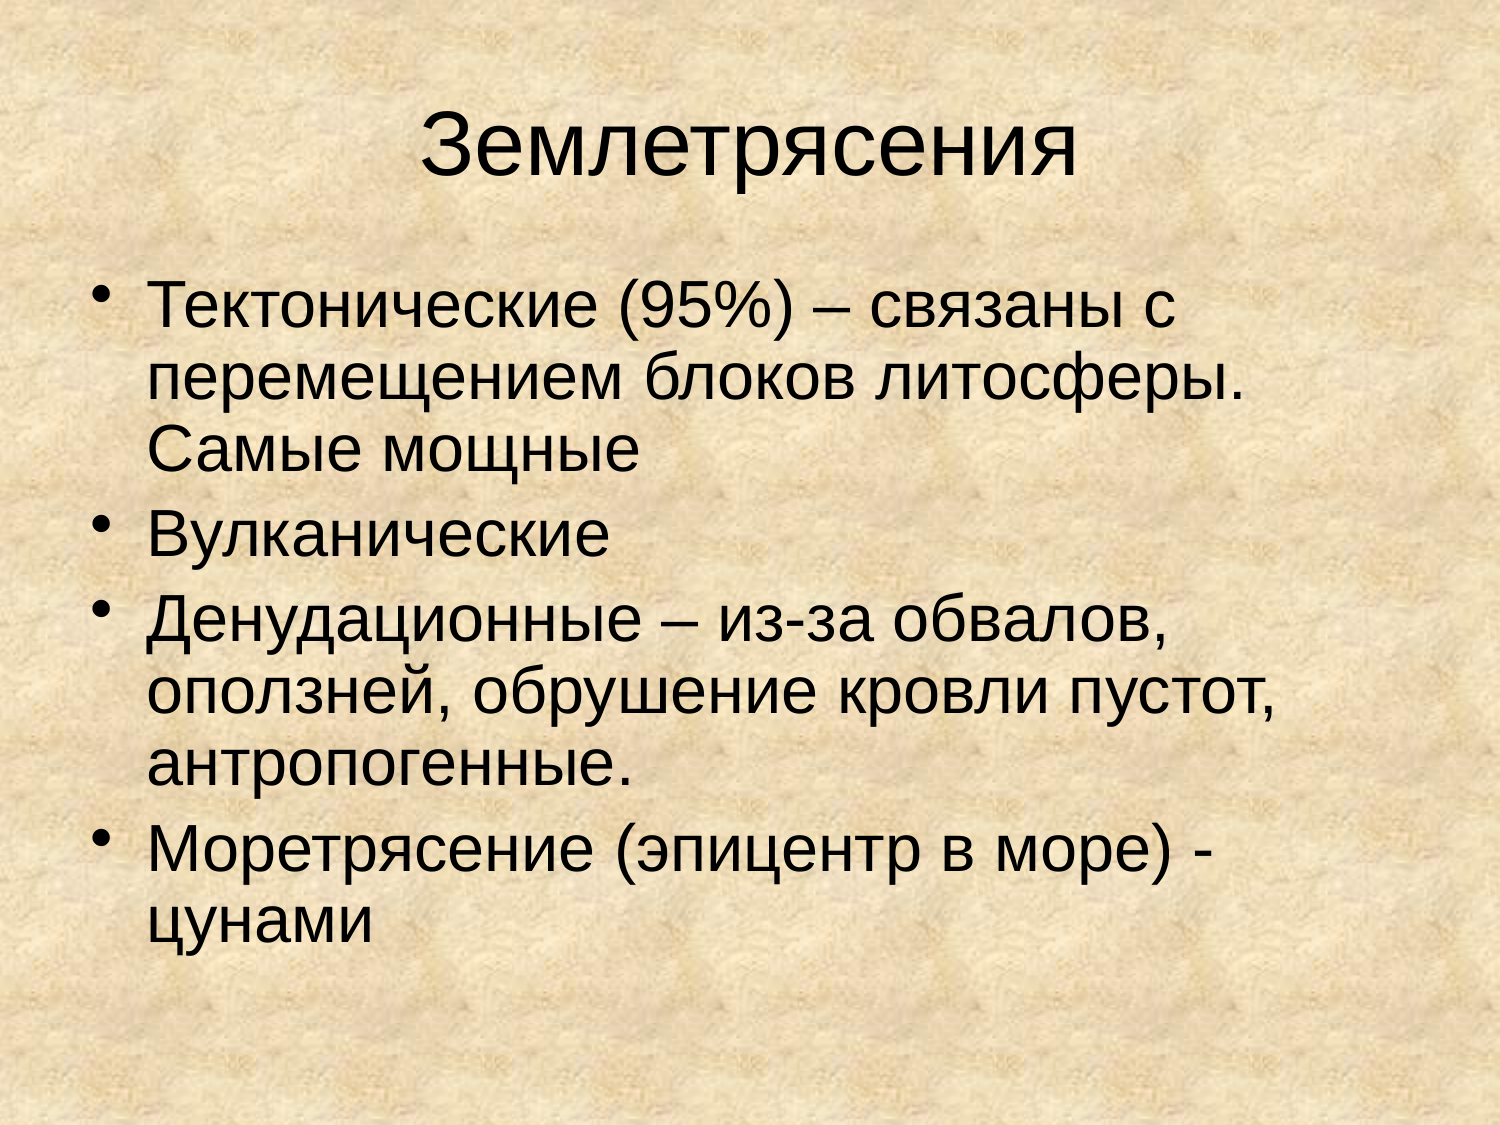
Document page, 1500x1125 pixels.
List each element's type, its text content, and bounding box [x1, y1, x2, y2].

picture [0, 0, 1500, 1125]
list Тектонические (95%) – связаны с перемещением блоков литосферы. Самые мощные Вулканические Денудационные – из-за обвалов, оползней, обрушение кровли пустот, антропогенные. Моретрясение (эпицентр в море) - цунами [74, 262, 1426, 1006]
title Землетрясения [74, 44, 1426, 233]
